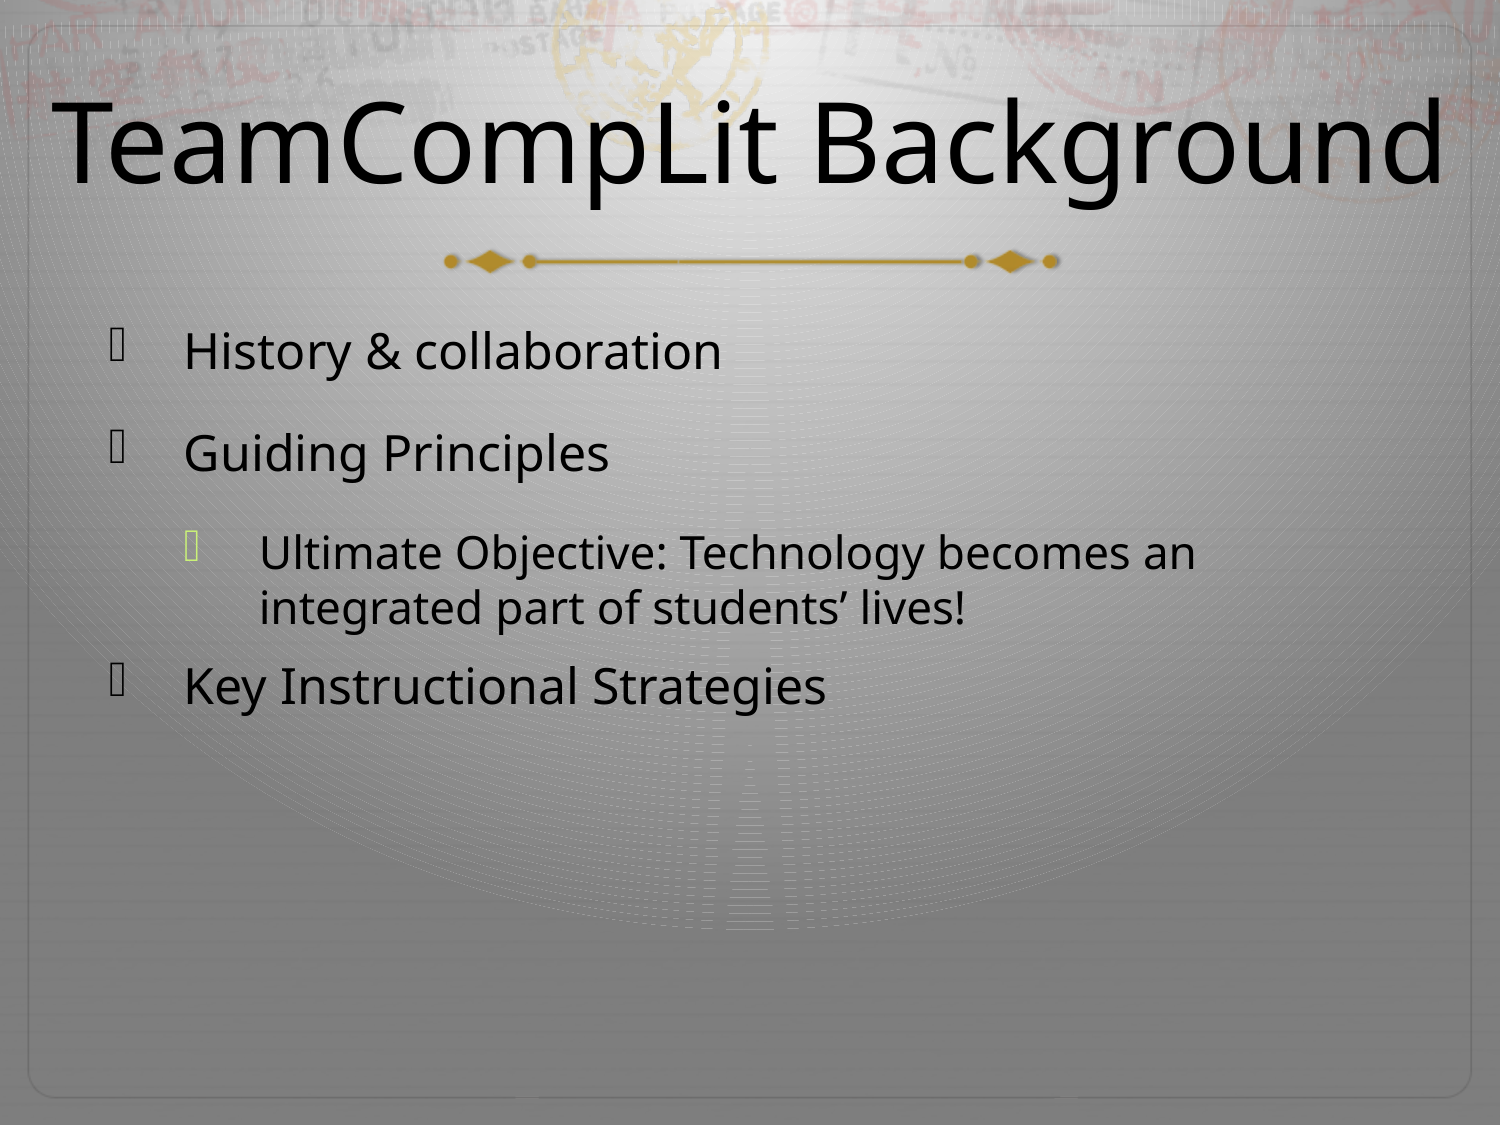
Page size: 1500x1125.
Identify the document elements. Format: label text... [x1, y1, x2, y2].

title TeamCompLit Background [31, 45, 1469, 233]
list History & collaboration Guiding Principles Ultimate Objective: Technology becomes an integrated part of students’ lives! Key Instructional Strategies [93, 312, 1407, 988]
picture [0, 0, 1500, 1125]
